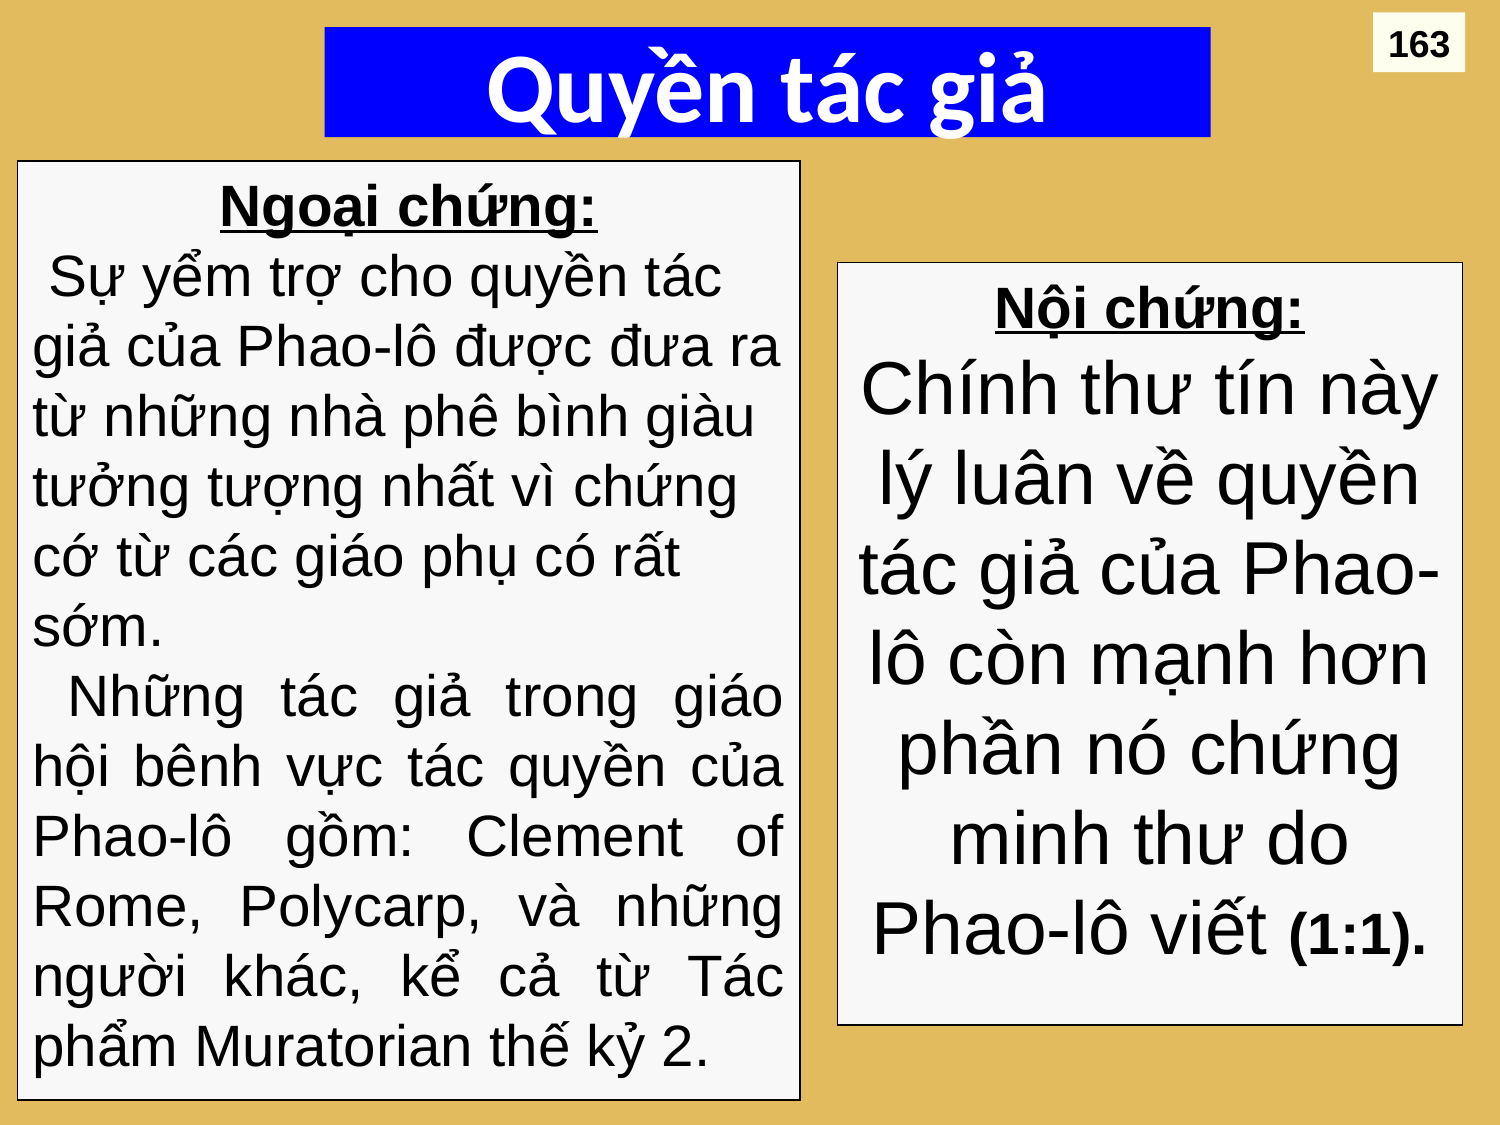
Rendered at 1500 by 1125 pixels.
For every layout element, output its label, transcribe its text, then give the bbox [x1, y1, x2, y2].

text_box Ngoại chứng: Sự yểm trợ cho quyền tác giả của Phao-lô được đưa ra từ những nhà phê bình giàu tưởng tượng nhất vì chứng cớ từ các giáo phụ có rất sớm. Những tác giả trong giáo hội bênh vực tác quyền của Phao-lô gồm: Clement of Rome, Polycarp, và những người khác, kể cả từ Tác phẩm Muratorian thế kỷ 2. [17, 160, 800, 1100]
title Quyền tác giả [324, 27, 1211, 138]
text_box Nội chứng: Chính thư tín này lý luân về quyền tác giả của Phao-lô còn mạnh hơn phần nó chứng minh thư do Phao-lô viết (1:1). [837, 262, 1463, 1025]
text_box 163 [1373, 12, 1466, 73]
